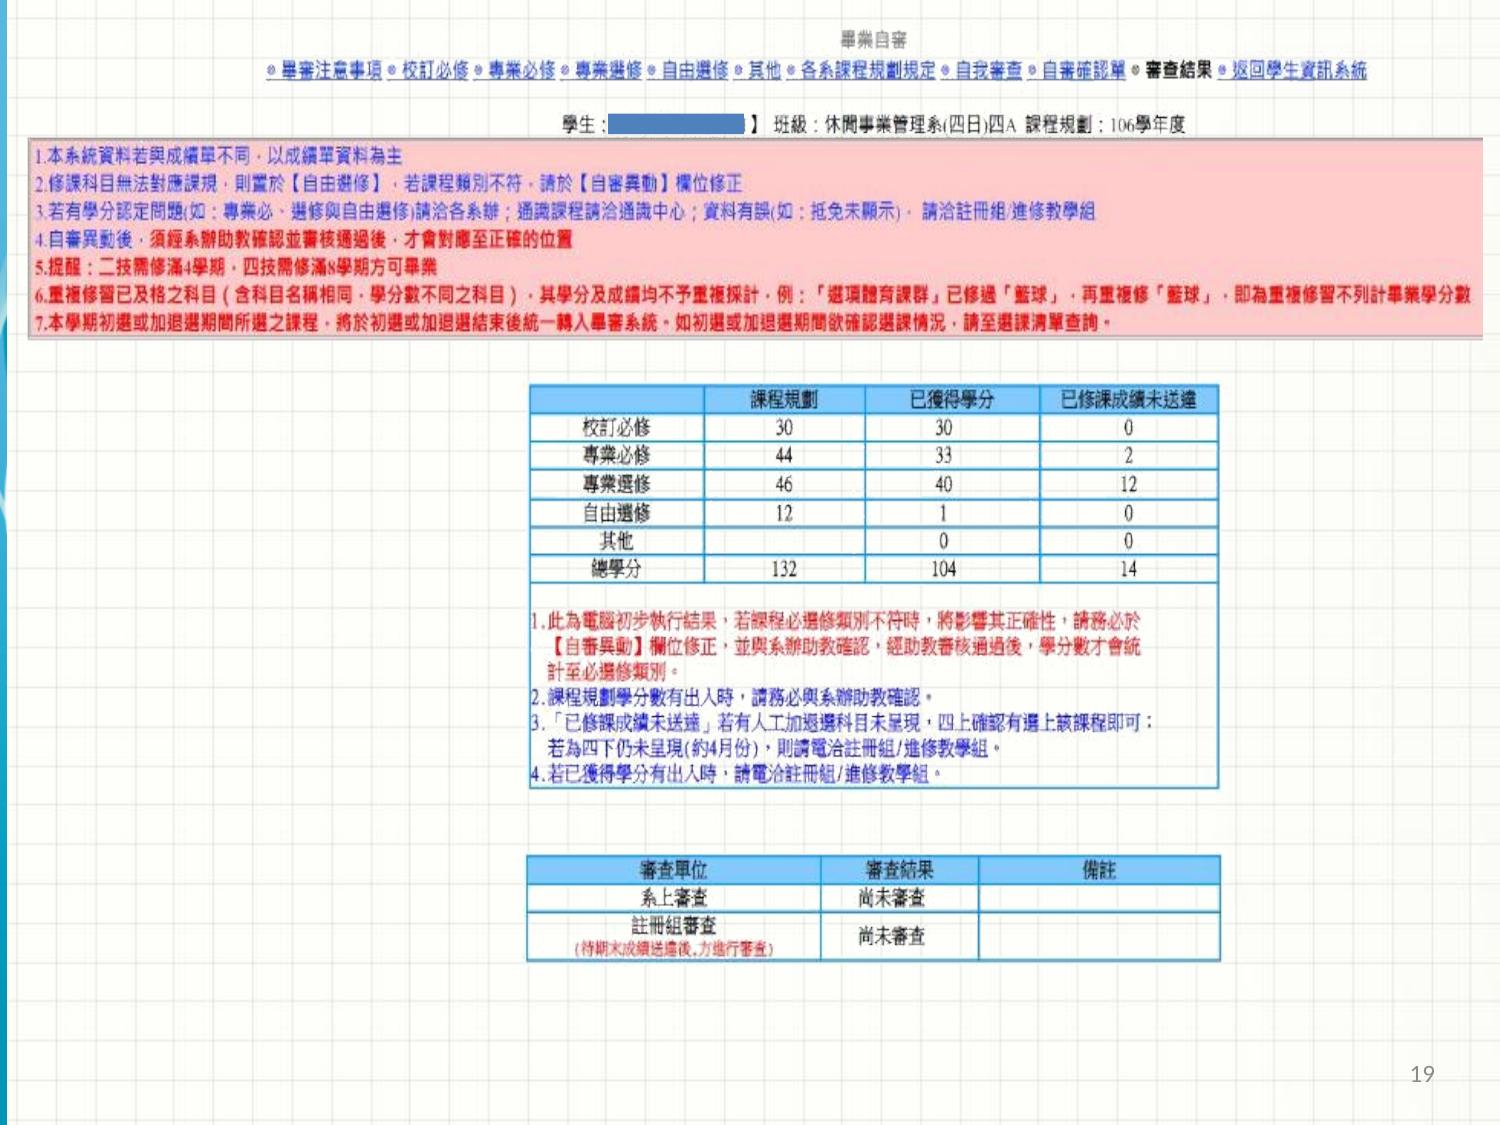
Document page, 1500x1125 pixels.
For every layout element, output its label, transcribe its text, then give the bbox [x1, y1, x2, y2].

picture [0, 0, 1500, 1125]
slide_number 19 [1100, 1042, 1450, 1103]
